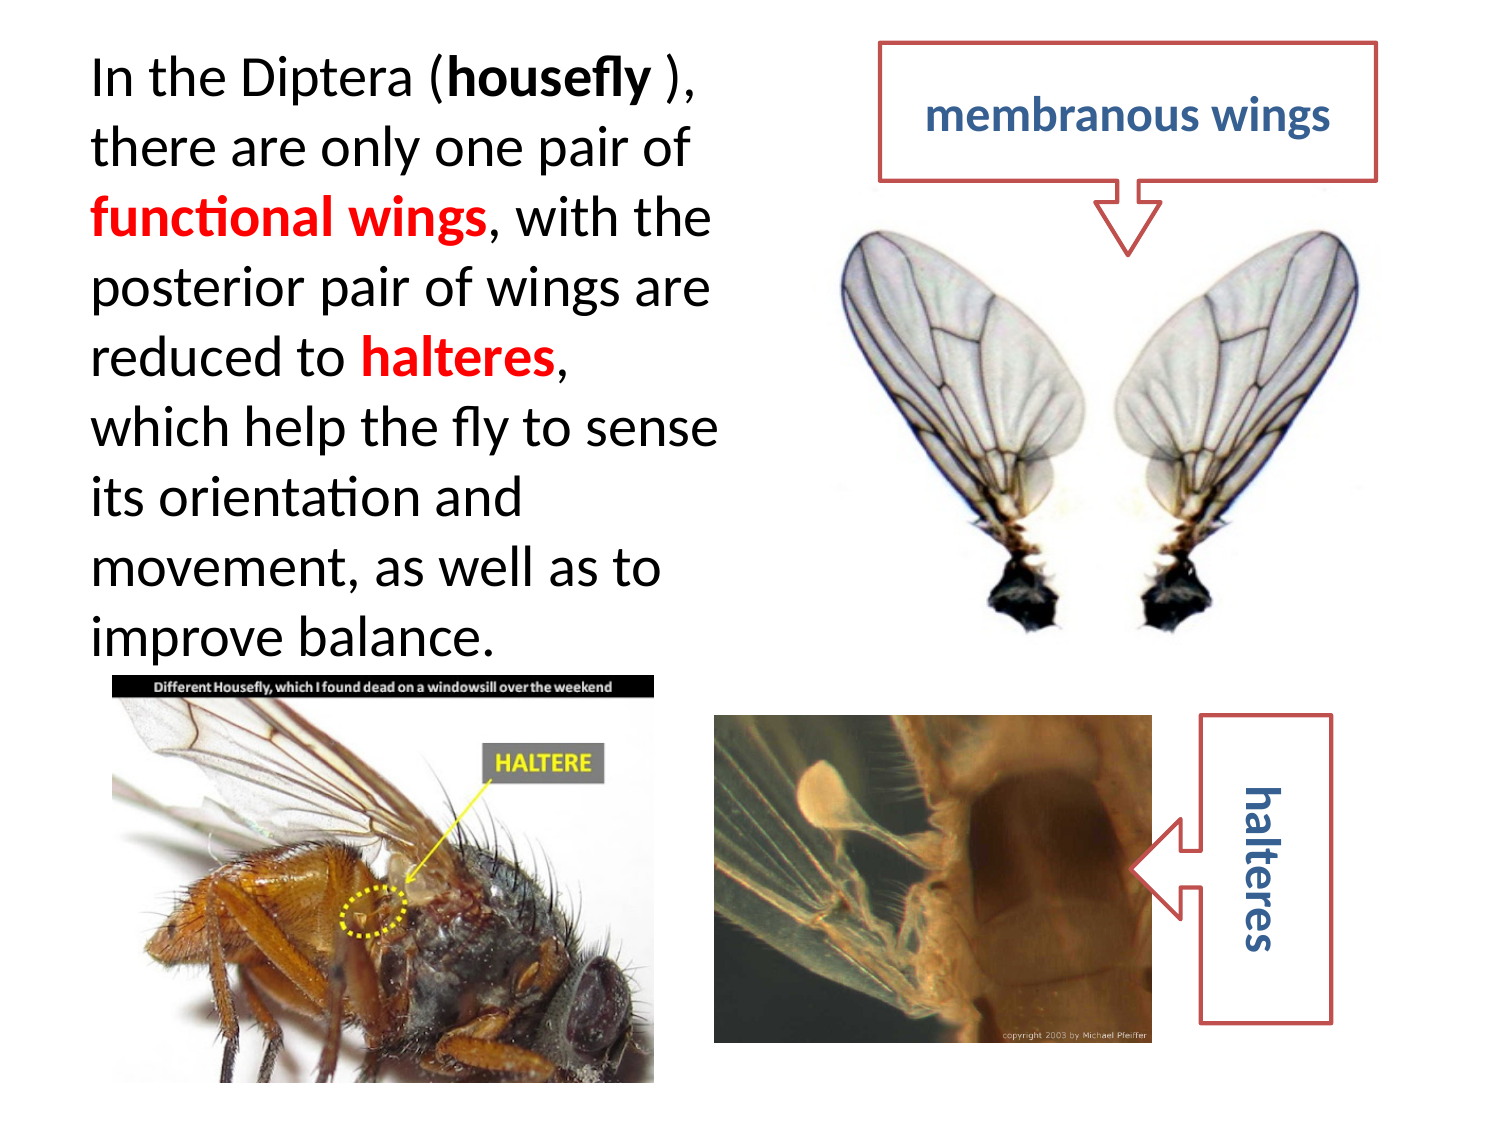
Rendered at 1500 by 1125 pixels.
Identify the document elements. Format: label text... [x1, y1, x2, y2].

text_box membranous wings [877, 40, 1379, 147]
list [785, 148, 1435, 704]
picture [111, 675, 655, 1083]
picture [714, 714, 1152, 1044]
text_box halteres [1156, 713, 1334, 1026]
list In the Diptera (housefly ), there are only one pair of functional wings, with the posterior pair of wings are reduced to halteres, which help the fly to sense its orientation and movement, as well as to improve balance. [75, 30, 738, 1005]
